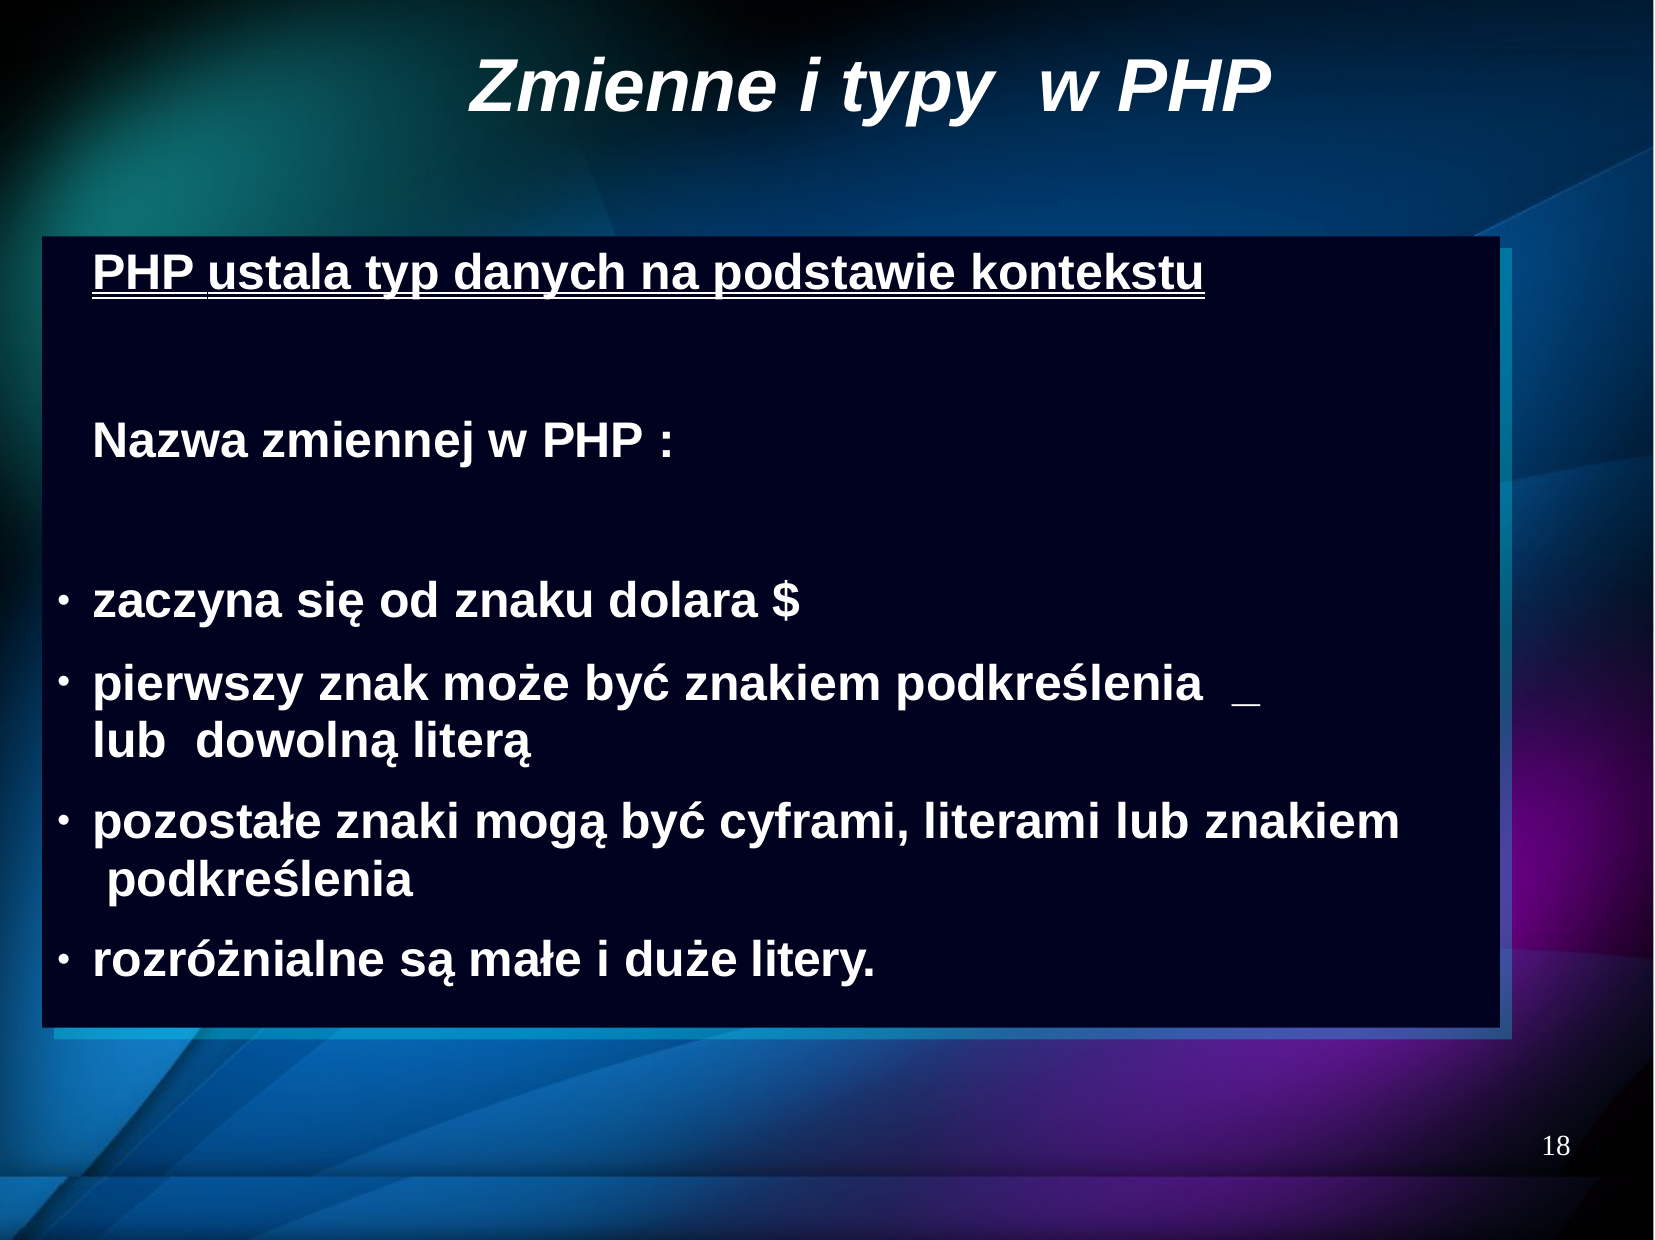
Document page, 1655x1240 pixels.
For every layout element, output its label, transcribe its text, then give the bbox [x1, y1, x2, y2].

text_box [53, 248, 1512, 1040]
text_box ● [54, 665, 77, 693]
title Zmienne i typy w PHP [468, 36, 1272, 236]
text_box ● [54, 943, 77, 970]
text_box [42, 236, 1500, 1028]
text_box ● [54, 804, 77, 831]
text_box pozostałe znaki mogą być cyframi, literami lub znakiem podkreślenia rozróżnialne są małe i duże litery. [90, 791, 1407, 987]
slide_number 17 [1537, 1130, 1575, 1240]
text_box ● [54, 584, 77, 611]
picture [0, 0, 1654, 1240]
text_box PHP ustala typ danych na podstawie kontekstu Nazwa zmiennej w PHP : [90, 239, 1212, 468]
text_box zaczyna się od znaku dolara $ pierwszy znak może być znakiem podkreślenia _ lub dowolną literą [90, 567, 1377, 768]
